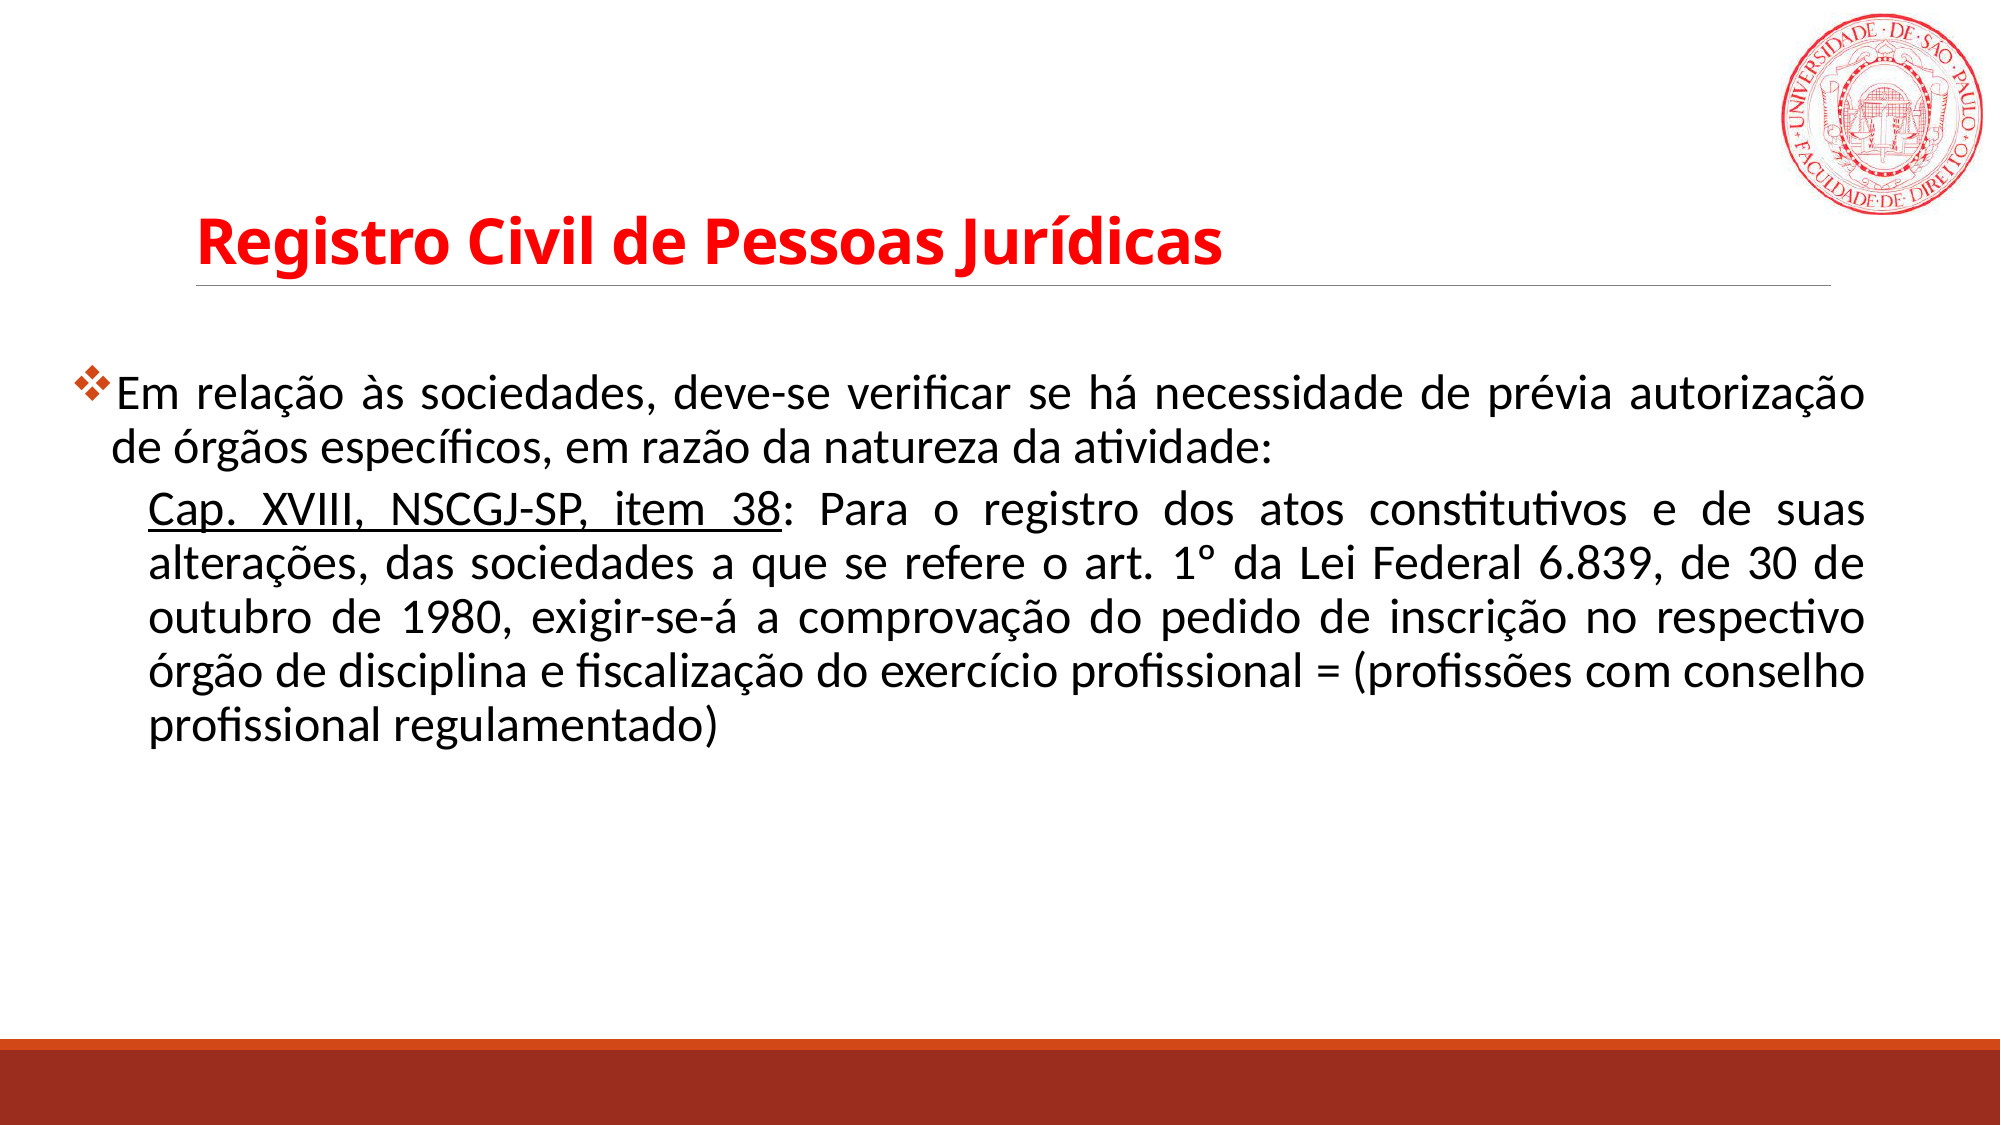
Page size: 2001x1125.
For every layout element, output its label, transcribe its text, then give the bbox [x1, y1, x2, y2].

title Registro Civil de Pessoas Jurídicas [180, 47, 1830, 269]
picture [1780, 12, 1983, 215]
list Em relação às sociedades, deve-se verificar se há necessidade de prévia autorização de órgãos específicos, em razão da natureza da atividade: Cap. XVIII, NSCGJ-SP, item 38: Para o registro dos atos constitutivos e de suas alterações, das sociedades a que se refere o art. 1º da Lei Federal 6.839, de 30 de outubro de 1980, exigir-se-á a comprovação do pedido de inscrição no respectivo órgão de disciplina e fiscalização do exercício profissional = (profissões com conselho profissional regulamentado) [70, 269, 1867, 1014]
